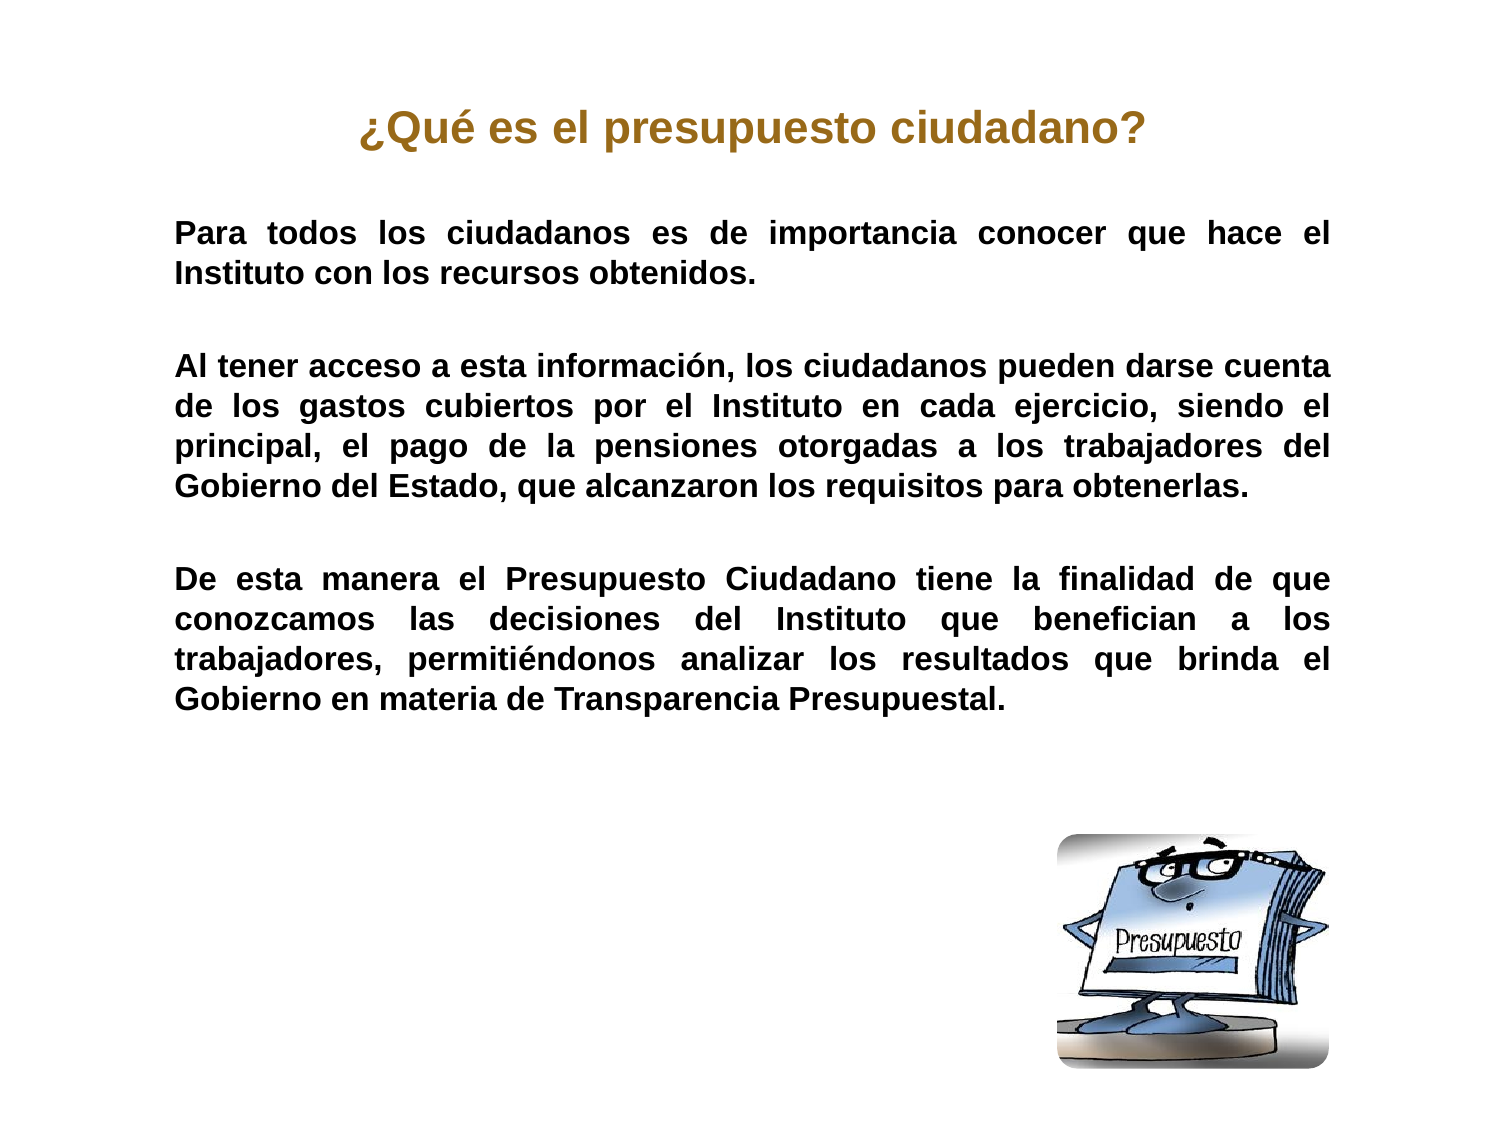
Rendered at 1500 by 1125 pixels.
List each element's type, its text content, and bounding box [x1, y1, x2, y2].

subtitle ¿Qué es el presupuesto ciudadano? Para todos los ciudadanos es de importancia conocer que hace el Instituto con los recursos obtenidos. Al tener acceso a esta información, los ciudadanos pueden darse cuenta de los gastos cubiertos por el Instituto en cada ejercicio, siendo el principal, el pago de la pensiones otorgadas a los trabajadores del Gobierno del Estado, que alcanzaron los requisitos para obtenerlas. De esta manera el Presupuesto Ciudadano tiene la finalidad de que conozcamos las decisiones del Instituto que benefician a los trabajadores, permitiéndonos analizar los resultados que brinda el Gobierno en materia de Transparencia Presupuestal. [159, 90, 1348, 879]
picture [1056, 833, 1330, 1069]
